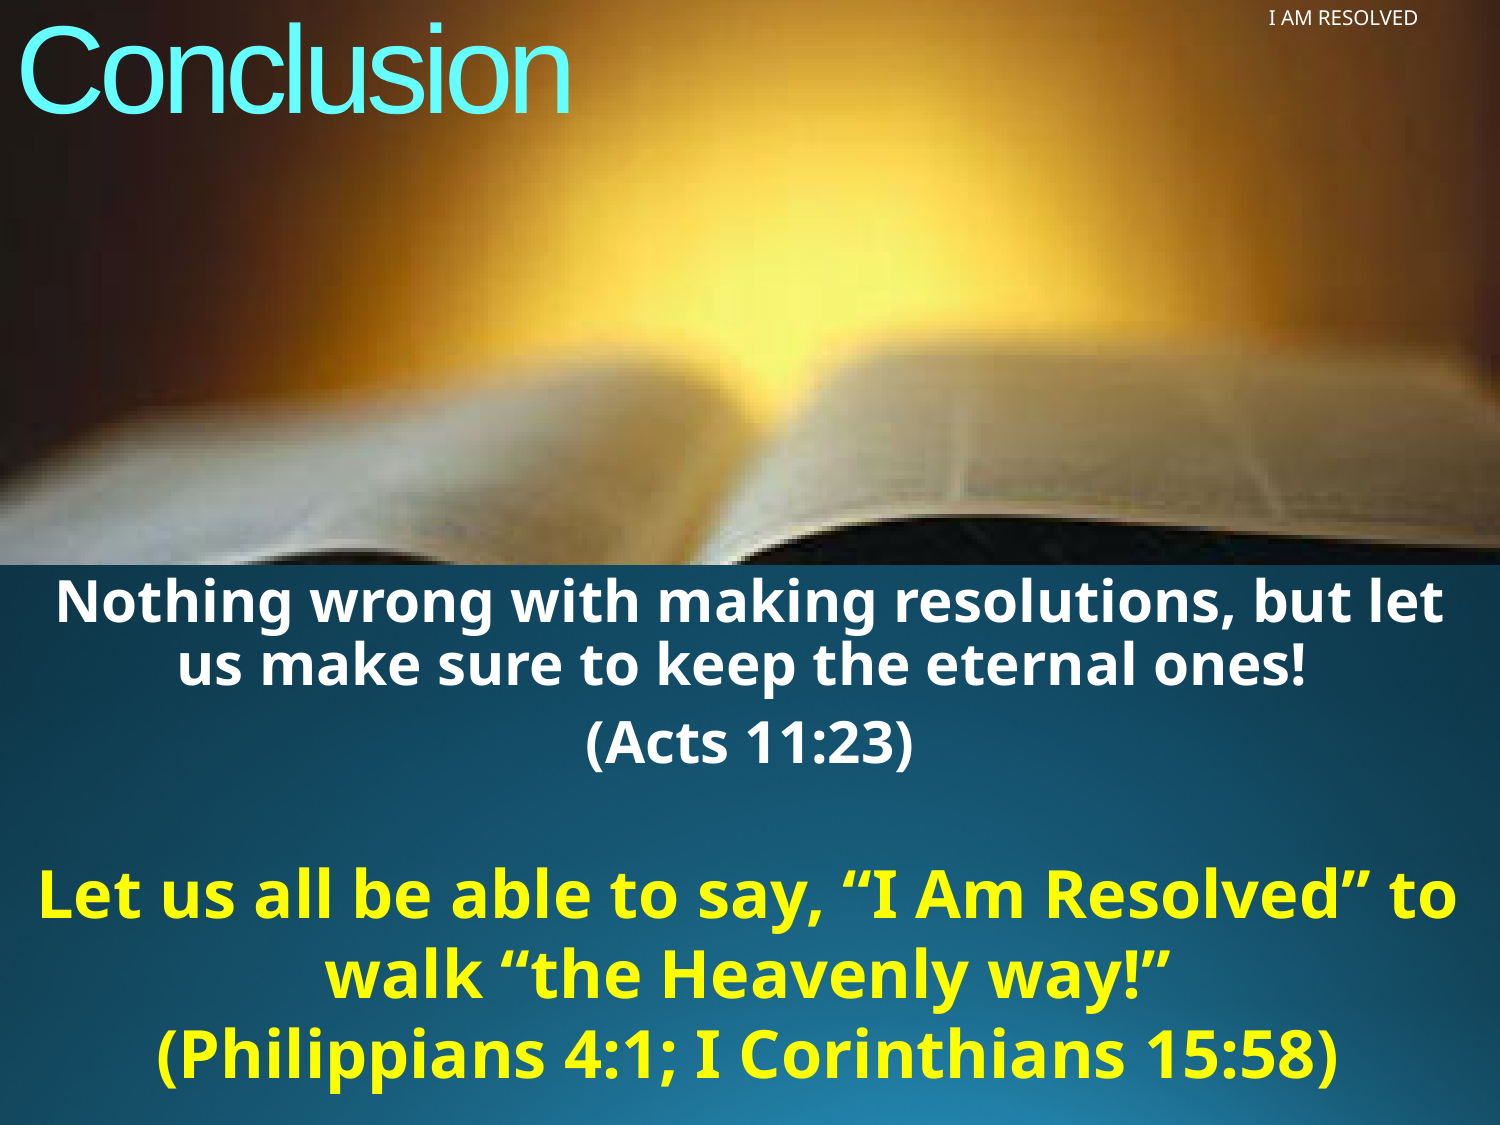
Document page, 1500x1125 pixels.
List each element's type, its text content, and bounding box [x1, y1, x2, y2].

picture [0, 0, 1500, 565]
list Nothing wrong with making resolutions, but let us make sure to keep the eternal ones! (Acts 11:23) [0, 565, 1500, 1125]
text_box Let us all be able to say, “I Am Resolved” to walk “the Heavenly way!” (Philippians 4:1; I Corinthians 15:58) [0, 844, 1499, 1100]
